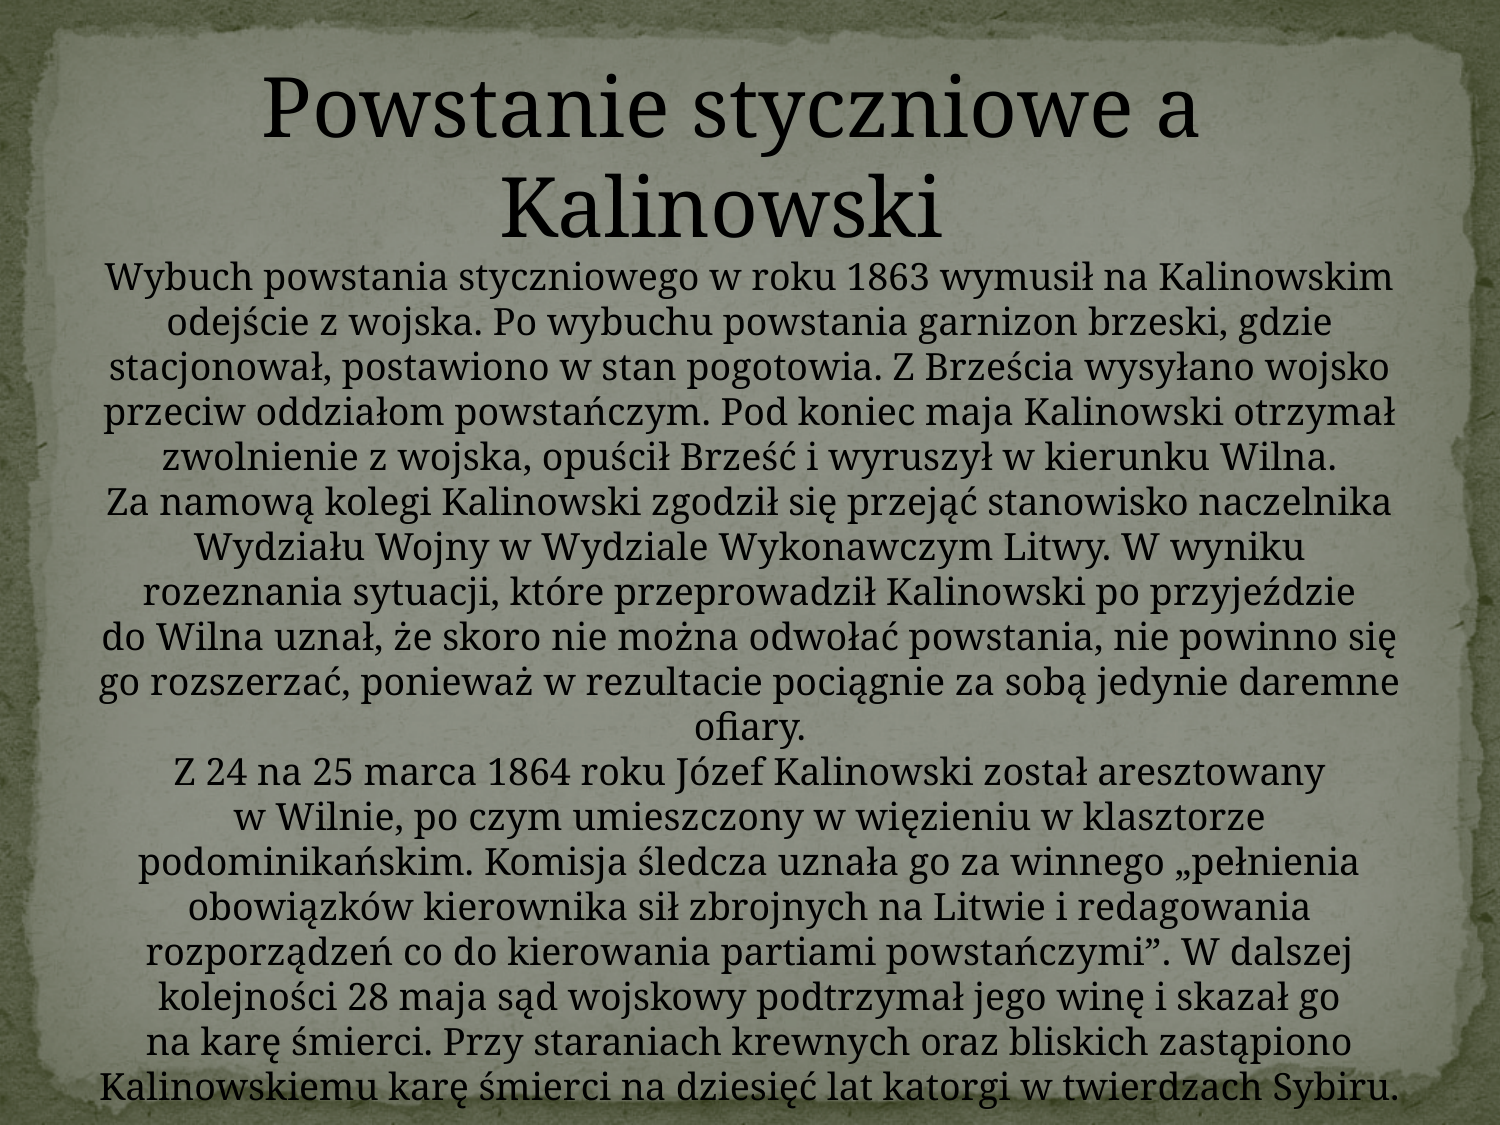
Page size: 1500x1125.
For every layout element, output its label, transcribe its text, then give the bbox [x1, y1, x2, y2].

text_box Wybuch powstania styczniowego w roku 1863 wymusił na Kalinowskim odejście z wojska. Po wybuchu powstania garnizon brzeski, gdzie stacjonował, postawiono w stan pogotowia. Z Brześcia wysyłano wojsko przeciw oddziałom powstańczym. Pod koniec maja Kalinowski otrzymał zwolnienie z wojska, opuścił Brześć i wyruszył w kierunku Wilna. Za namową kolegi Kalinowski zgodził się przejąć stanowisko naczelnika Wydziału Wojny w Wydziale Wykonawczym Litwy. W wyniku rozeznania sytuacji, które przeprowadził Kalinowski po przyjeździe do Wilna uznał, że skoro nie można odwołać powstania, nie powinno się go rozszerzać, ponieważ w rezultacie pociągnie za sobą jedynie daremne ofiary. Z 24 na 25 marca 1864 roku Józef Kalinowski został aresztowany w Wilnie, po czym umieszczony w więzieniu w klasztorze podominikańskim. Komisja śledcza uznała go za winnego „pełnienia obowiązków kierownika sił zbrojnych na Litwie i redagowania rozporządzeń co do kierowania partiami powstańczymi”. W dalszej kolejności 28 maja sąd wojskowy podtrzymał jego winę i skazał go na karę śmierci. Przy staraniach krewnych oraz bliskich zastąpiono Kalinowskiemu karę śmierci na dziesięć lat katorgi w twierdzach Sybiru. [81, 246, 1418, 1116]
text_box Powstanie styczniowe a Kalinowski [246, 46, 1219, 246]
